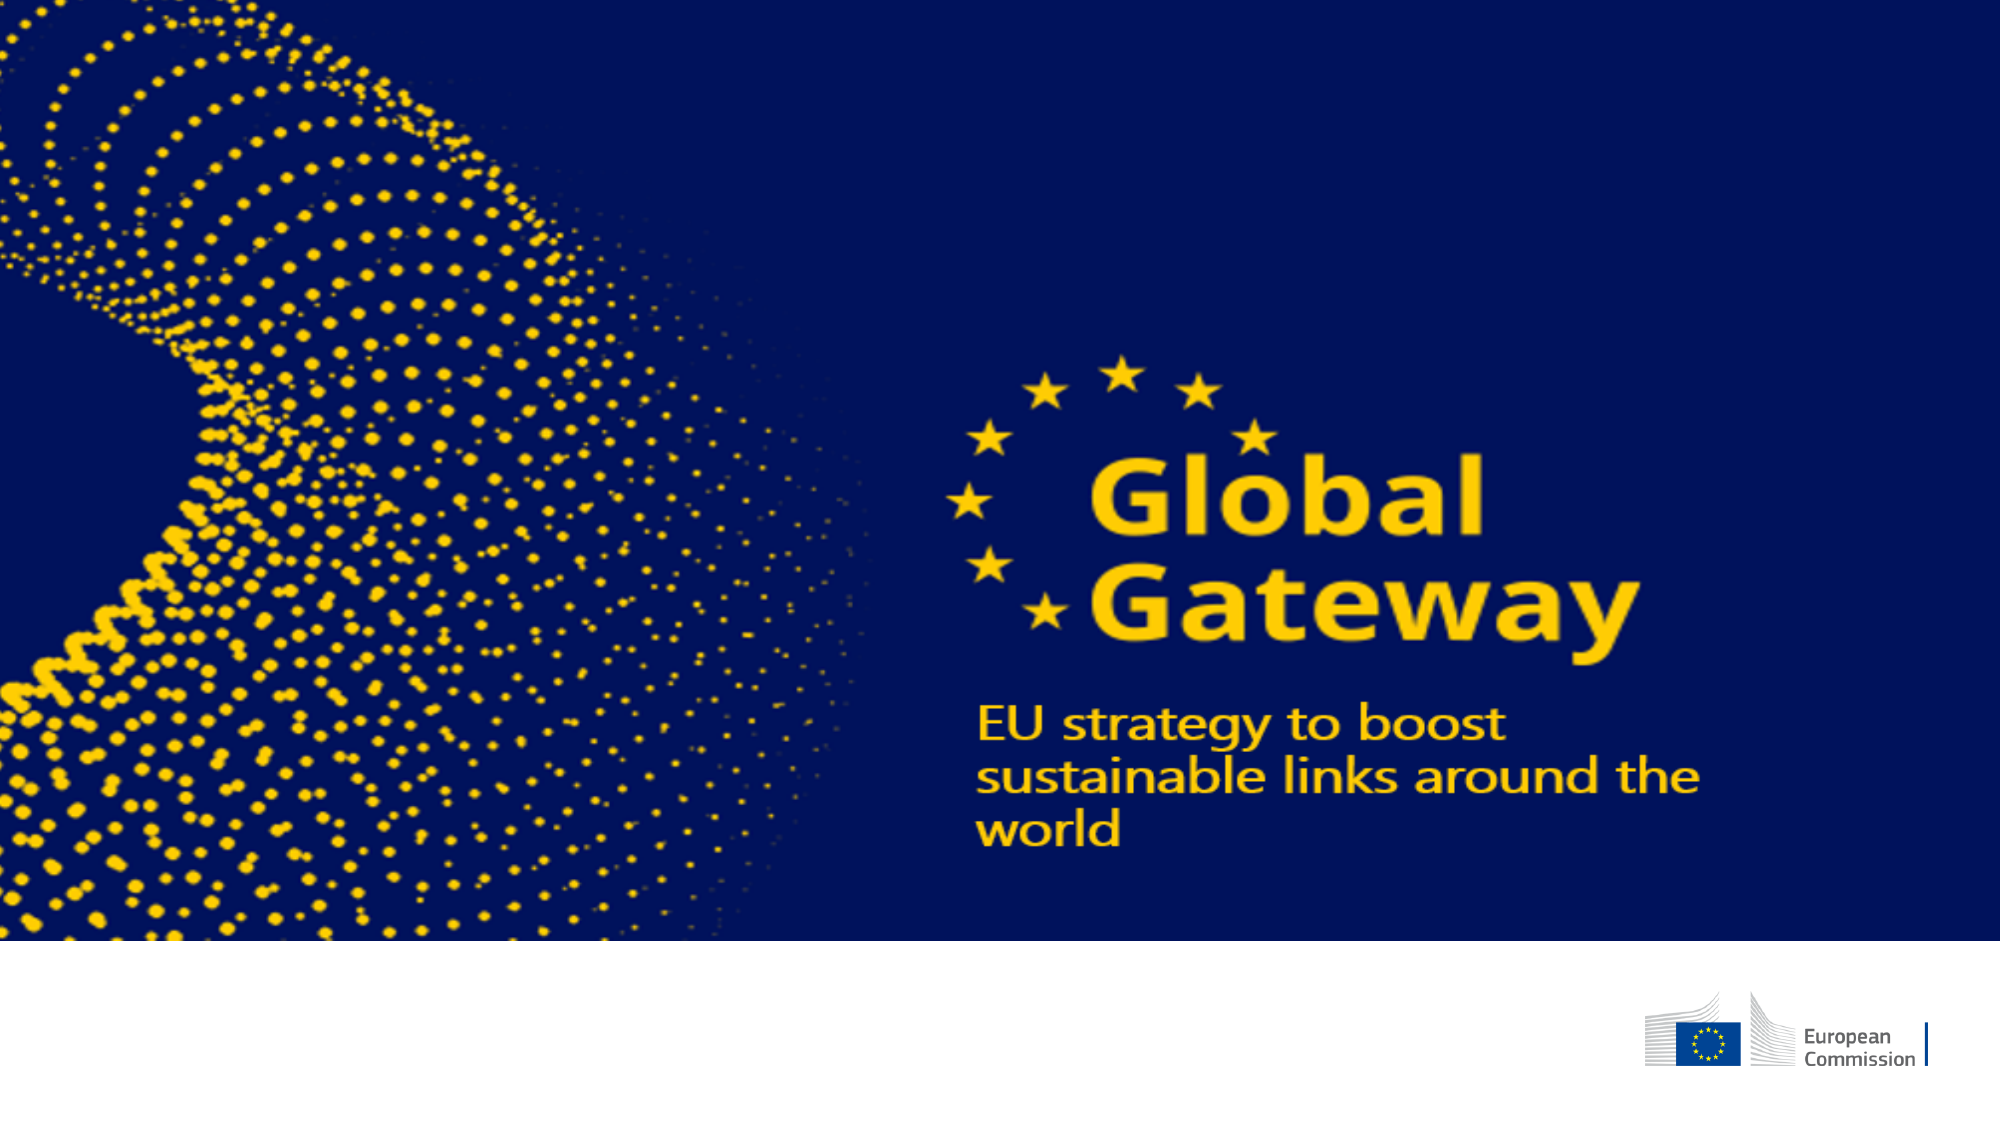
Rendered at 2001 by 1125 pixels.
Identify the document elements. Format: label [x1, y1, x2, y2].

picture [0, 0, 2000, 941]
picture [1645, 991, 1928, 1066]
